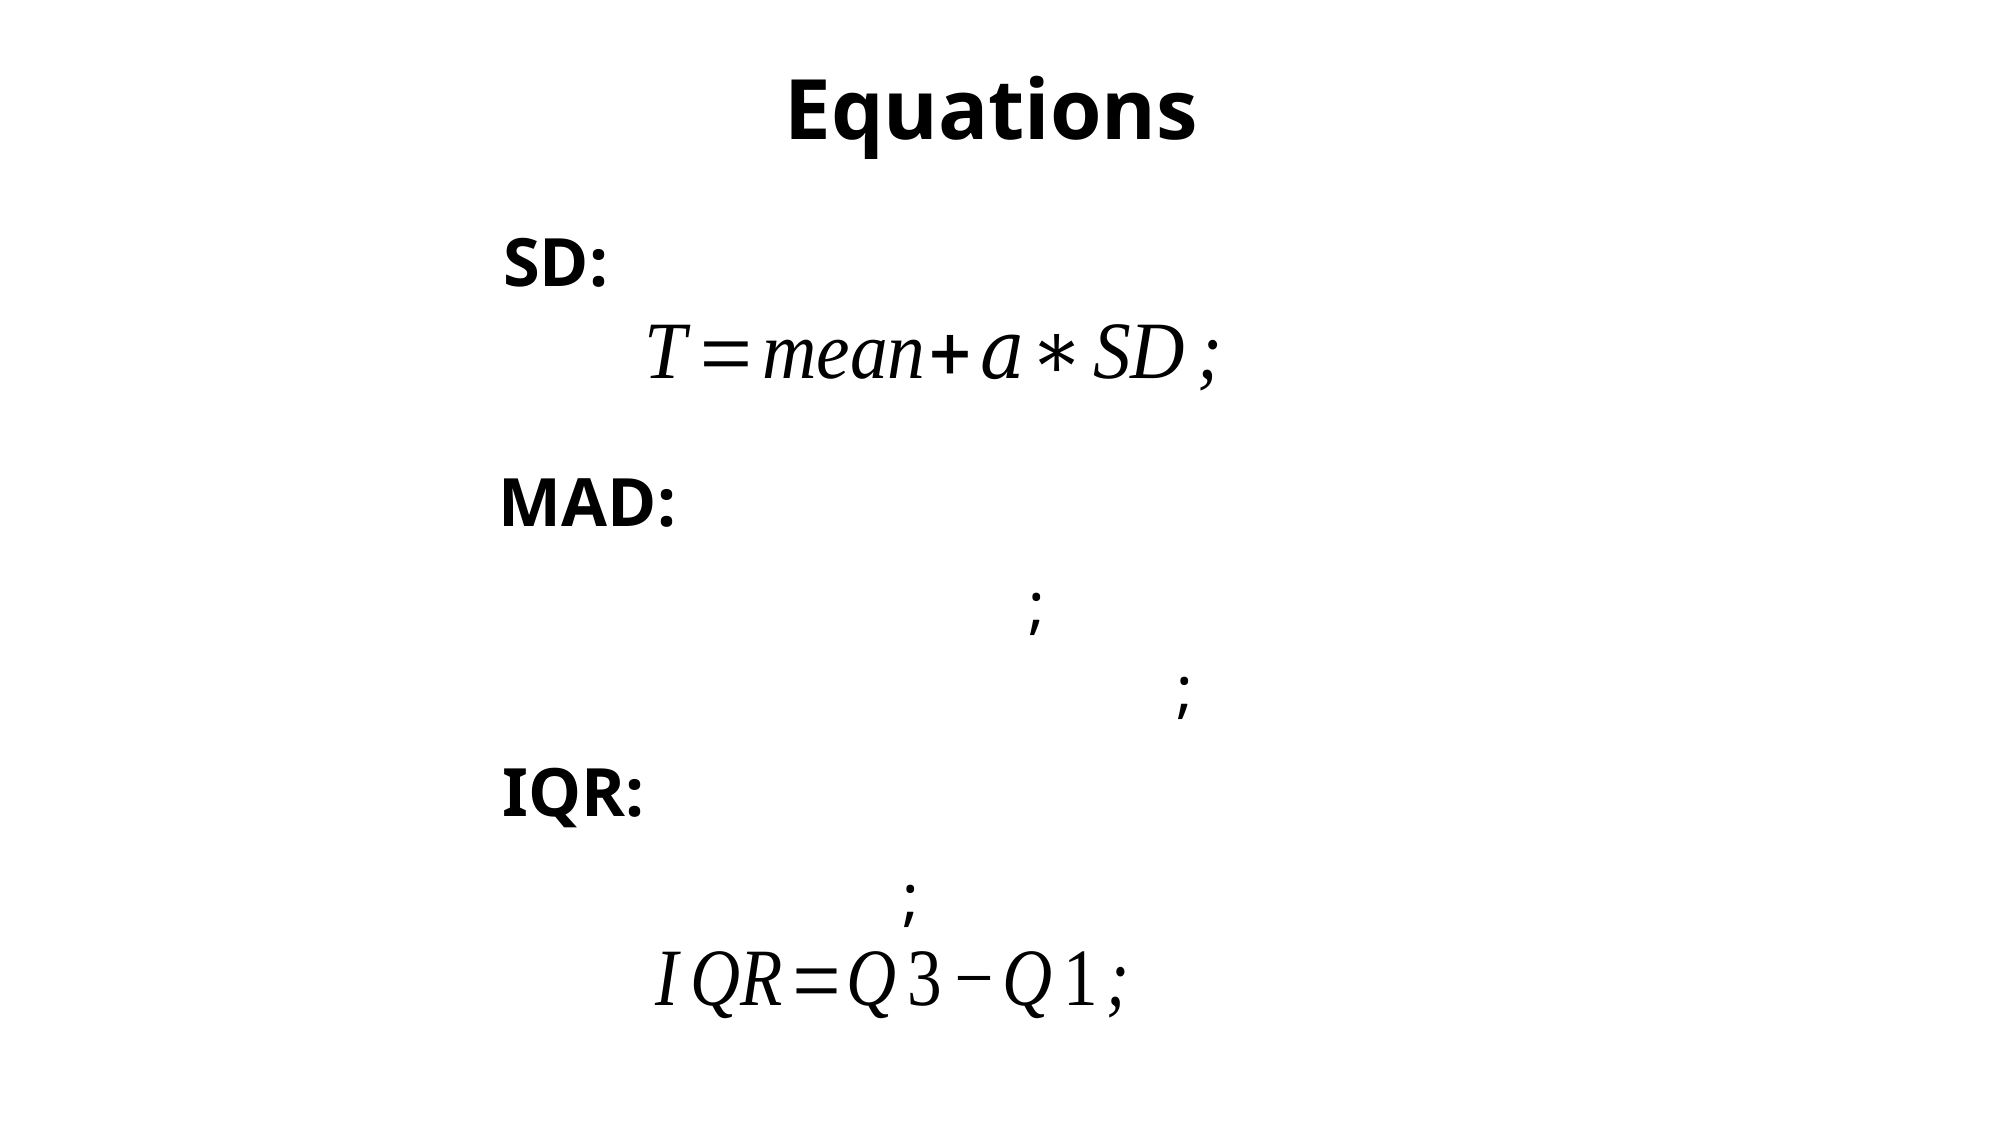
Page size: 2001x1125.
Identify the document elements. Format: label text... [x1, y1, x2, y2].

text_box MAD: [484, 451, 692, 547]
text_box SD: [488, 212, 624, 307]
text_box Equations [308, 48, 1675, 164]
text_box IQR: [488, 741, 661, 837]
